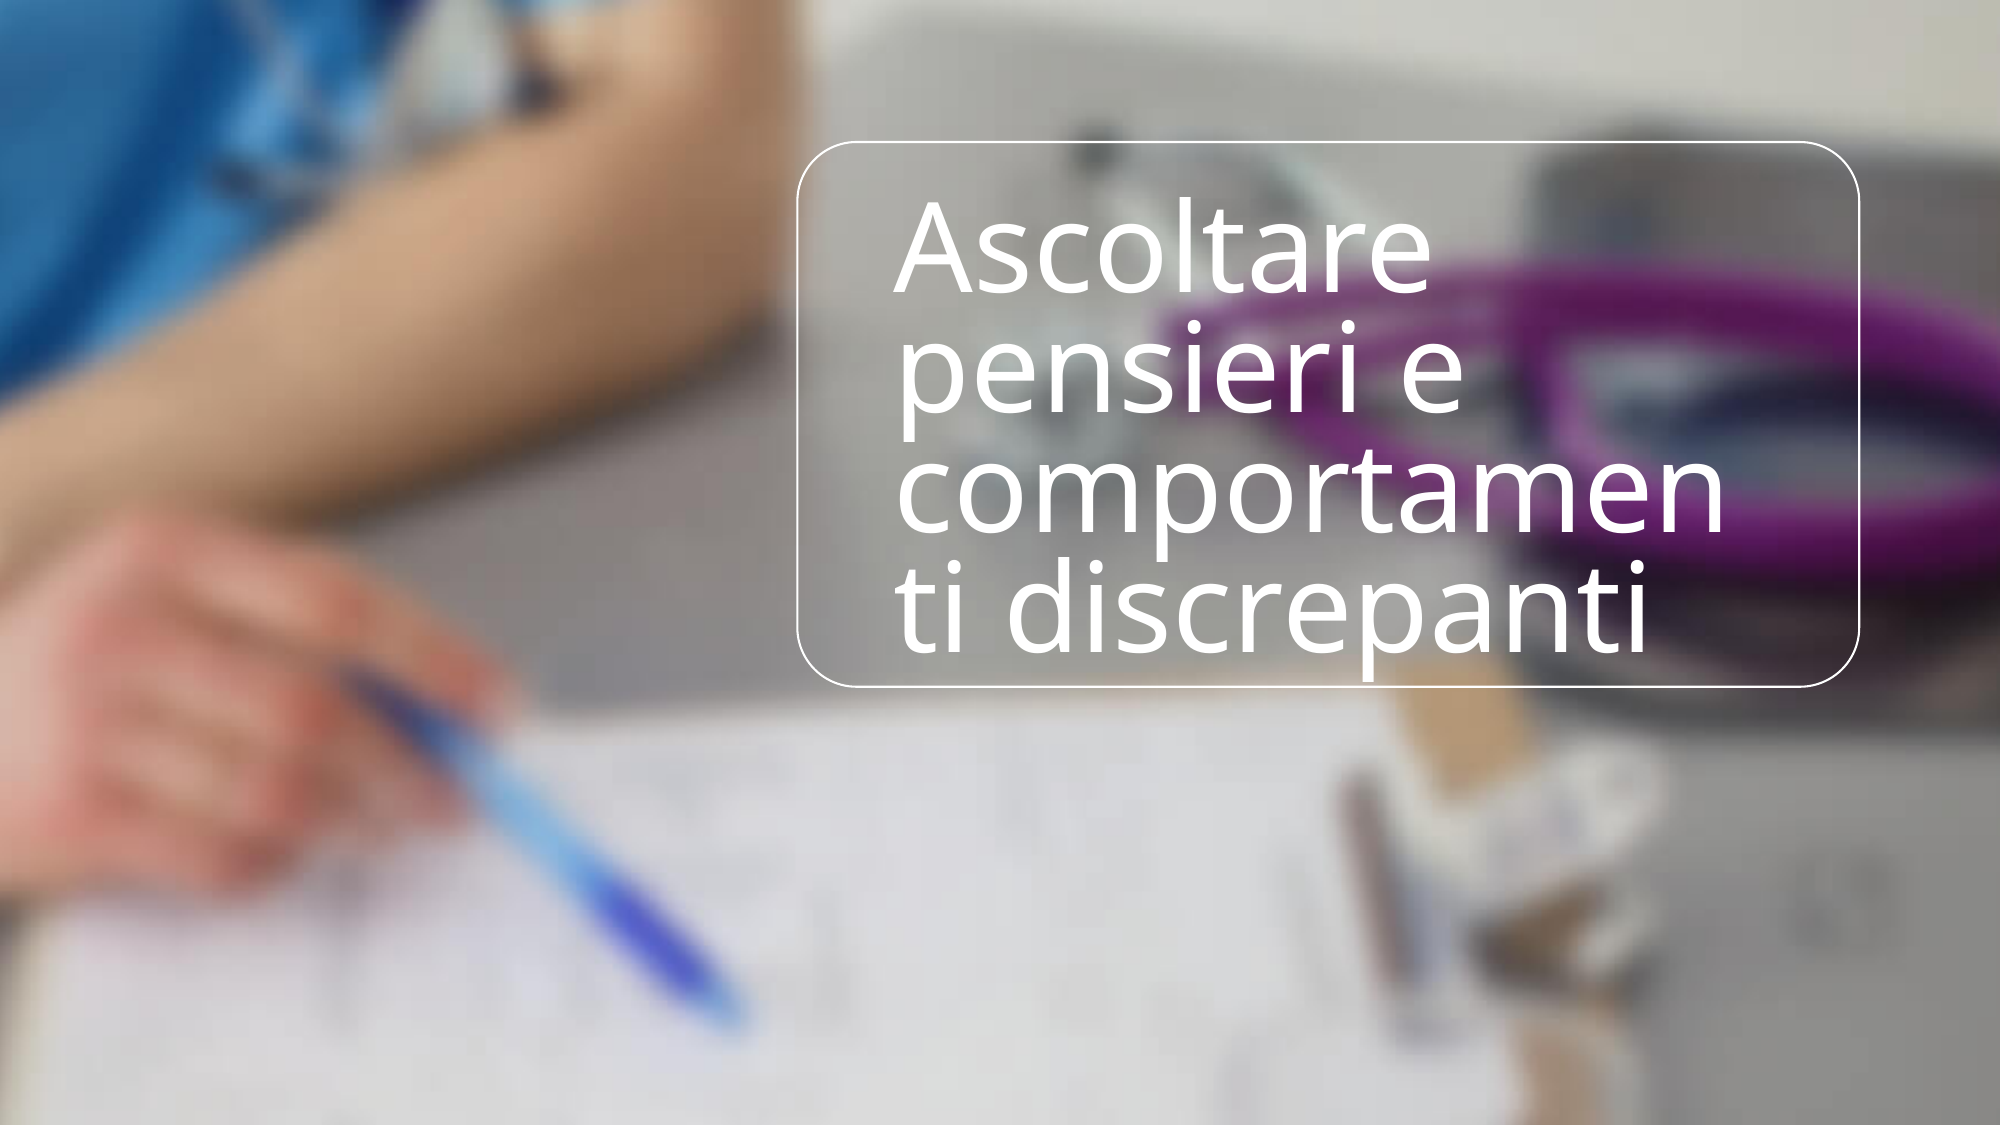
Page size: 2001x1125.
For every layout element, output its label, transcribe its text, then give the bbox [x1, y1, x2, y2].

picture [0, 0, 2000, 1125]
title Ascoltare pensieri e comportamenti discrepanti [893, 196, 1761, 677]
